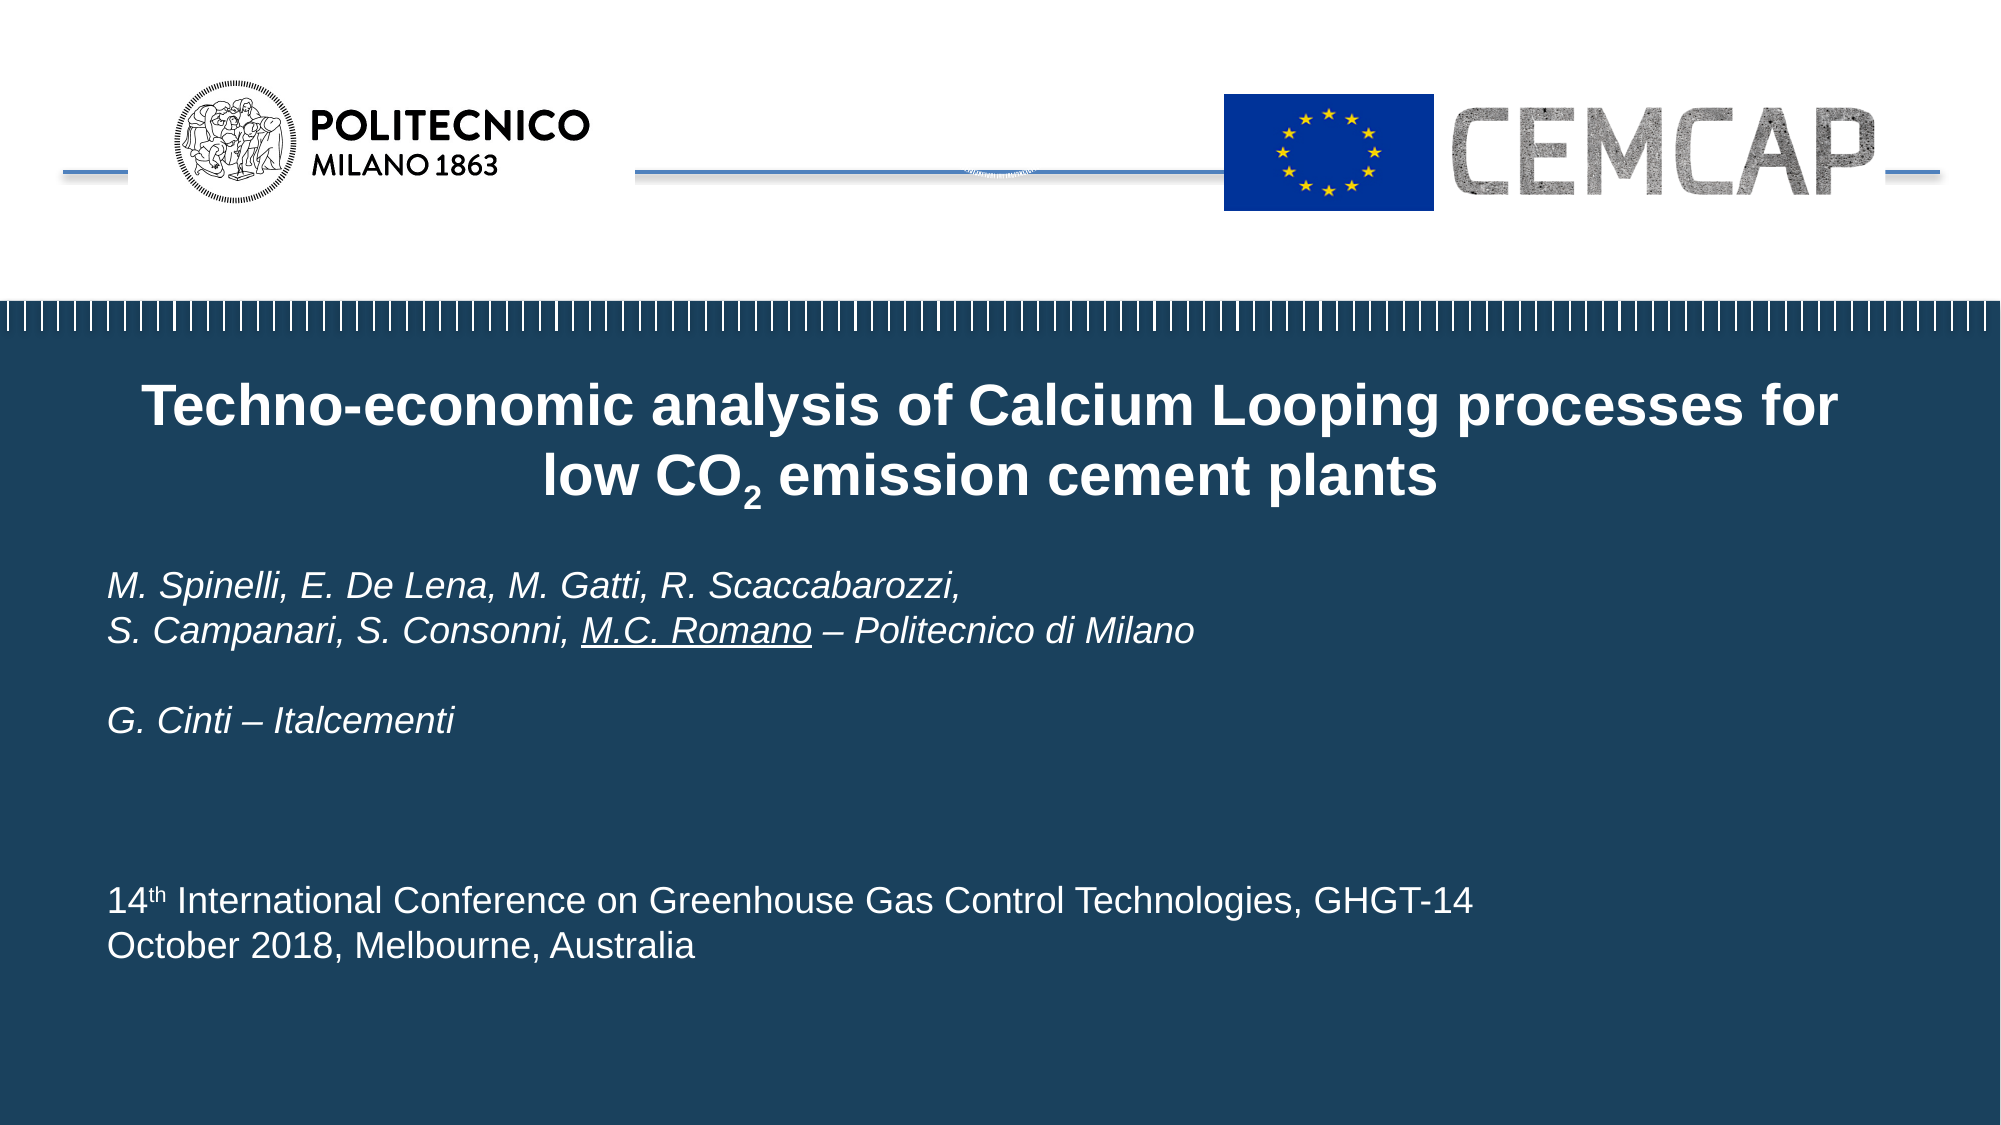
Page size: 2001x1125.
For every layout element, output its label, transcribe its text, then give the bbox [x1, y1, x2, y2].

picture [1223, 85, 1886, 219]
picture [127, 34, 635, 249]
title M. Spinelli, E. De Lena, M. Gatti, R. Scaccabarozzi, S. Campanari, S. Consonni, M.C. Romano – Politecnico di Milano G. Cinti – Italcementi 14th International Conference on Greenhouse Gas Control Technologies, GHGT-14 October 2018, Melbourne, Australia [91, 553, 1942, 1005]
text_box Techno-economic analysis of Calcium Looping processes for low CO2 emission cement plants [96, 359, 1886, 535]
picture [843, 64, 1159, 247]
